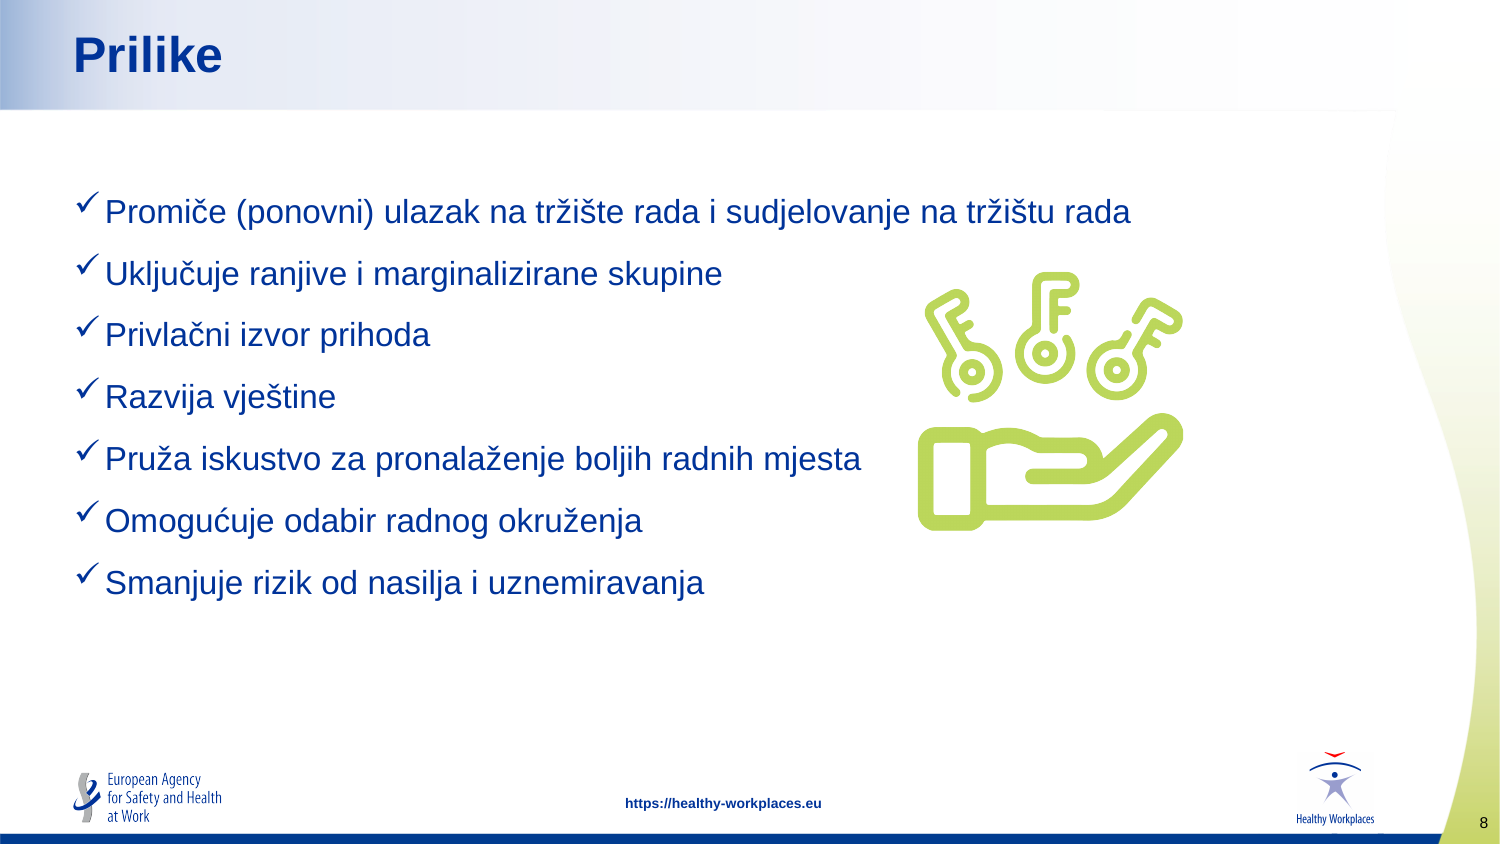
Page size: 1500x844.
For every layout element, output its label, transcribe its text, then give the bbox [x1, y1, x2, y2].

list Promiče (ponovni) ulazak na tržište rada i sudjelovanje na tržištu rada Uključuje ranjive i marginalizirane skupine Privlačni izvor prihoda Razvija vještine Pruža iskustvo za pronalaženje boljih radnih mjesta Omogućuje odabir radnog okruženja Smanjuje rizik od nasilja i uznemiravanja [73, 189, 1404, 715]
title Prilike [73, 22, 1314, 83]
picture [0, 0, 1500, 844]
